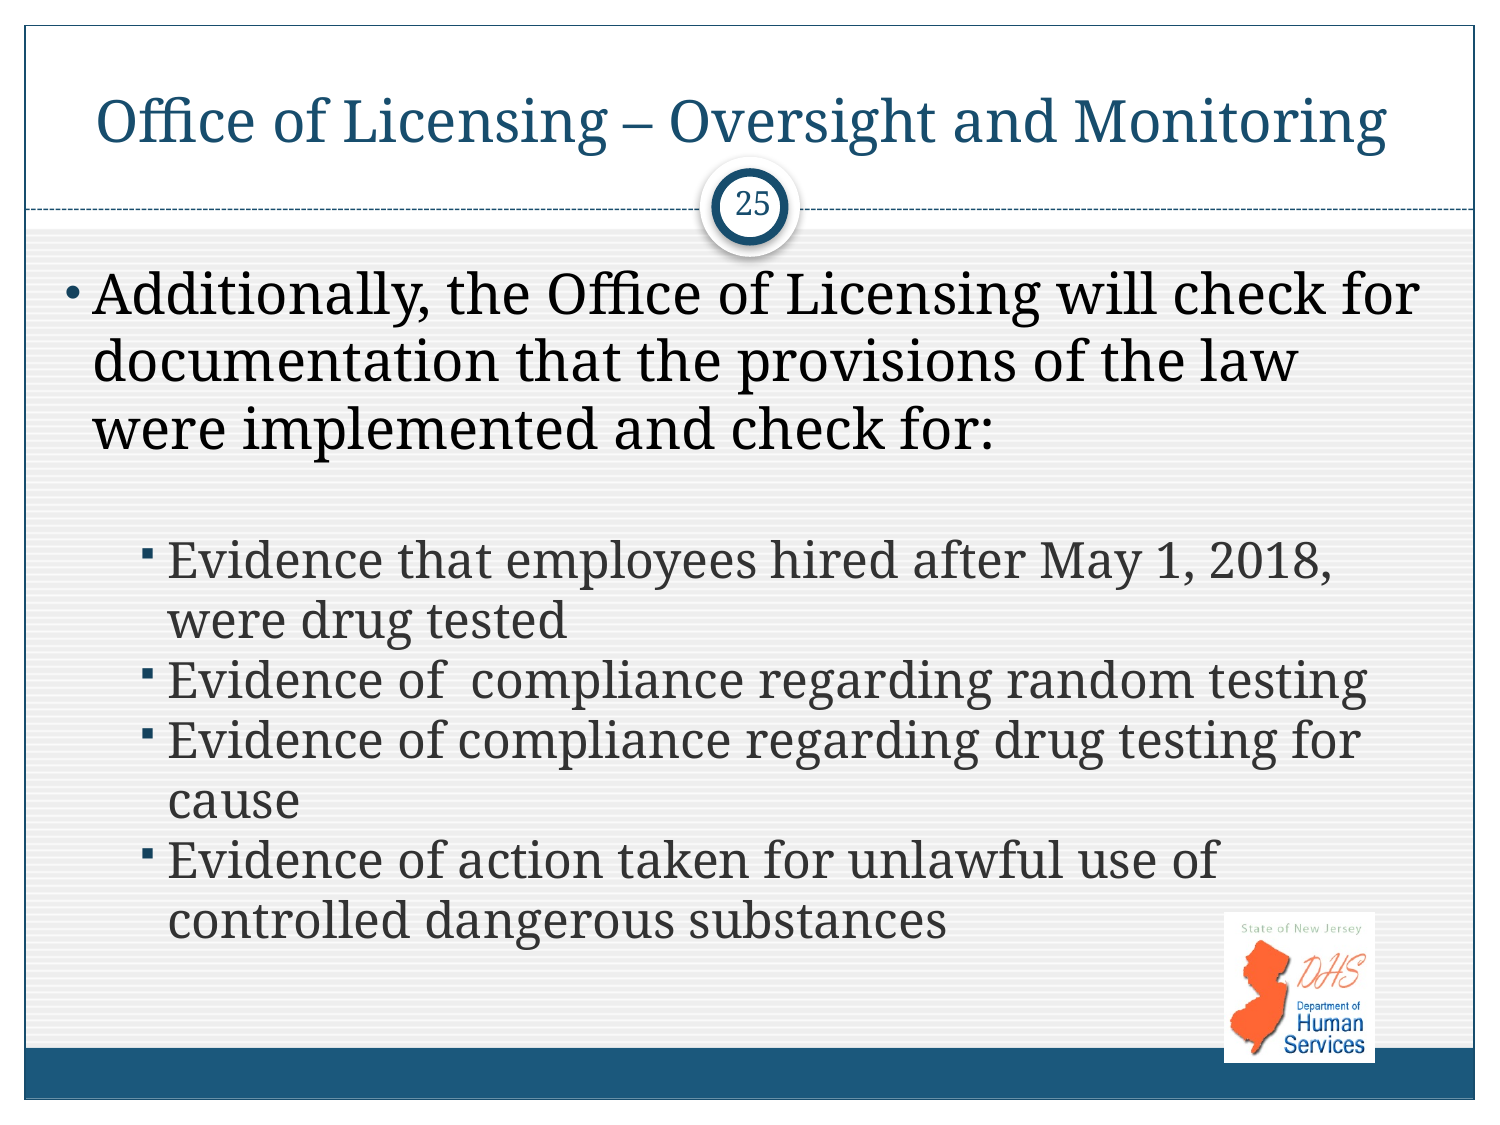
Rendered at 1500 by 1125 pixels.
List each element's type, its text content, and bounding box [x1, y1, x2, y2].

list Additionally, the Office of Licensing will check for documentation that the provisions of the law were implemented and check for: Evidence that employees hired after May 1, 2018, were drug tested Evidence of compliance regarding random testing Evidence of compliance regarding drug testing for cause Evidence of action taken for unlawful use of controlled dangerous substances [49, 250, 1445, 1001]
title Office of Licensing – Oversight and Monitoring [49, 37, 1450, 162]
slide_number 25 [715, 168, 791, 241]
picture [1224, 1001, 1375, 1063]
